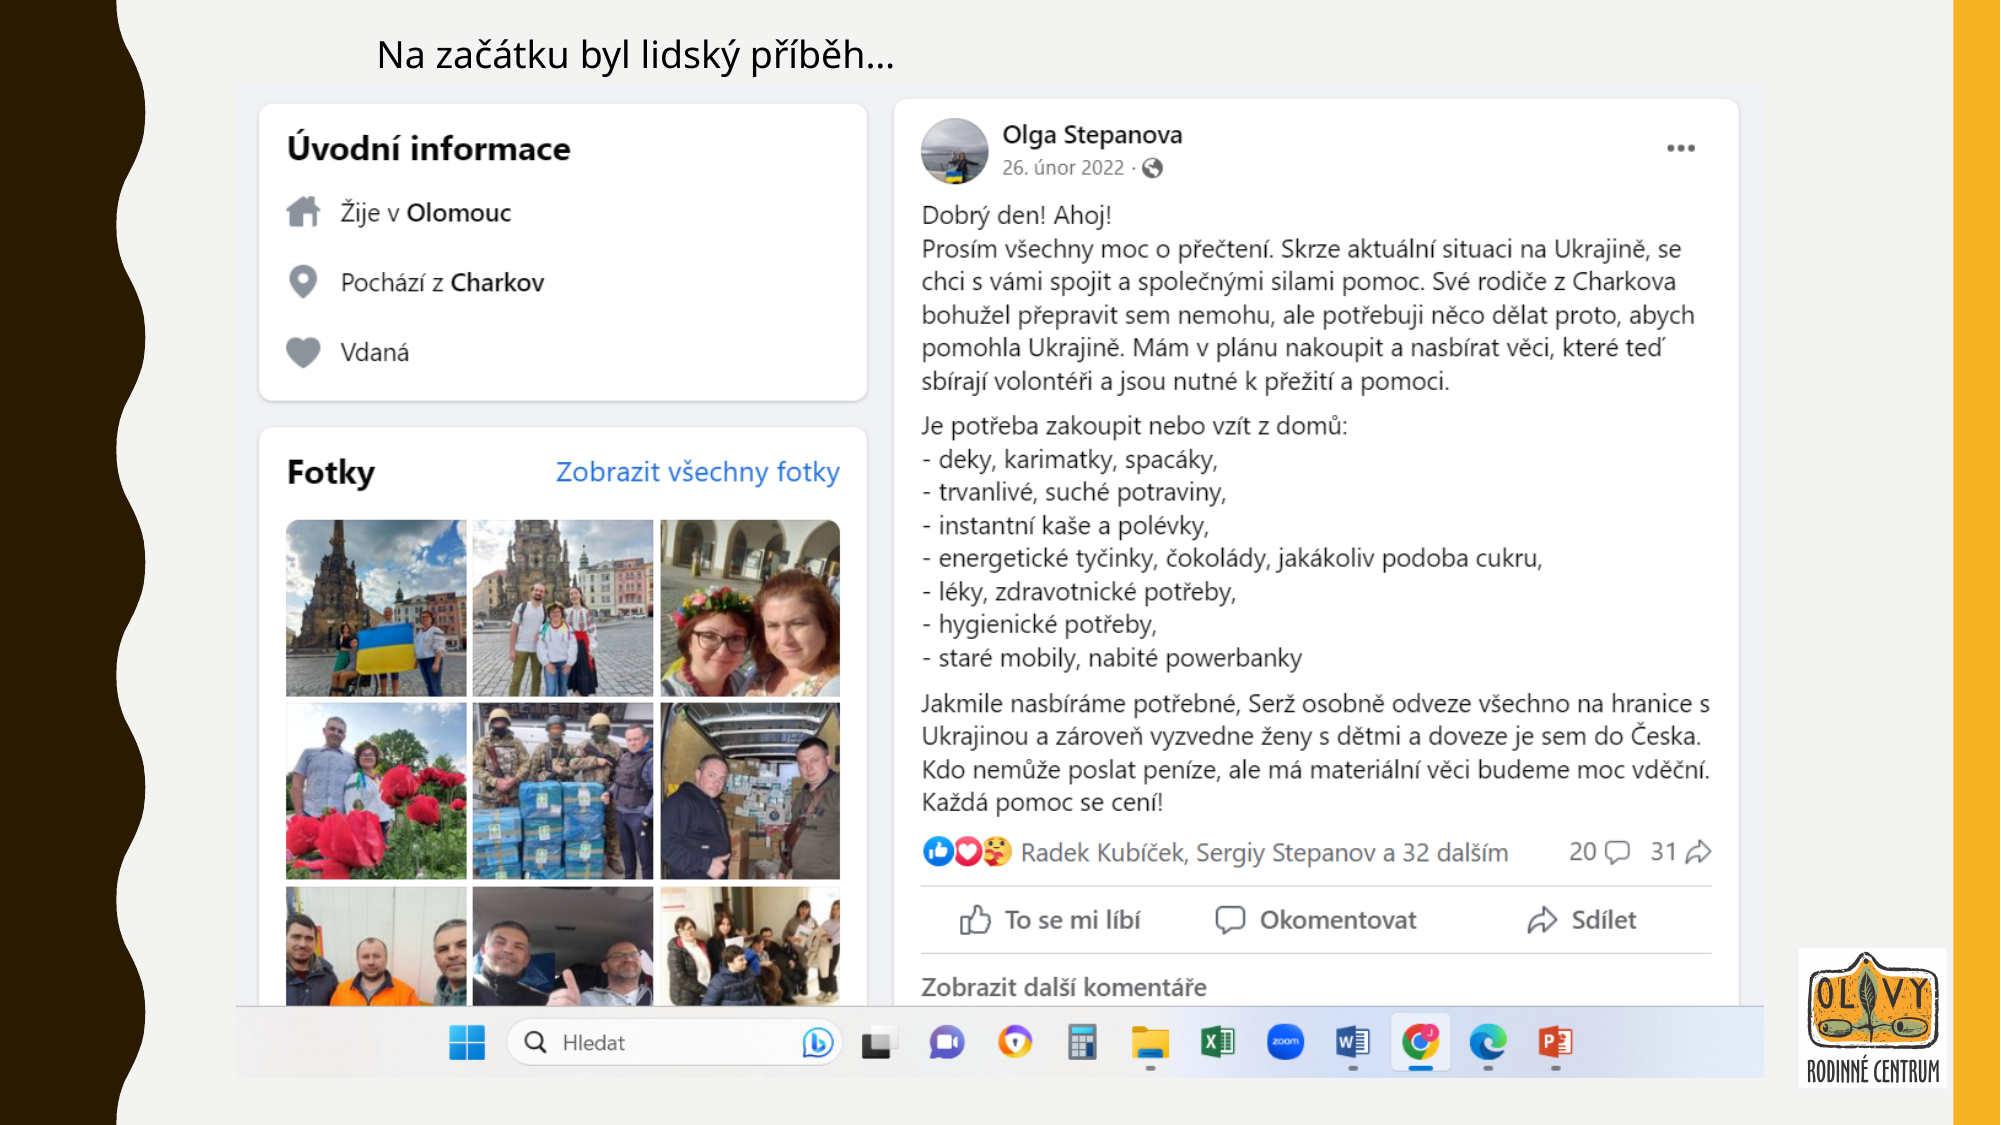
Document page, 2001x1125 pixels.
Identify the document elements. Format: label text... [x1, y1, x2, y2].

picture [1799, 948, 1947, 1089]
picture [235, 85, 1765, 1102]
text_box Na začátku byl lidský příběh… [361, 23, 1214, 84]
